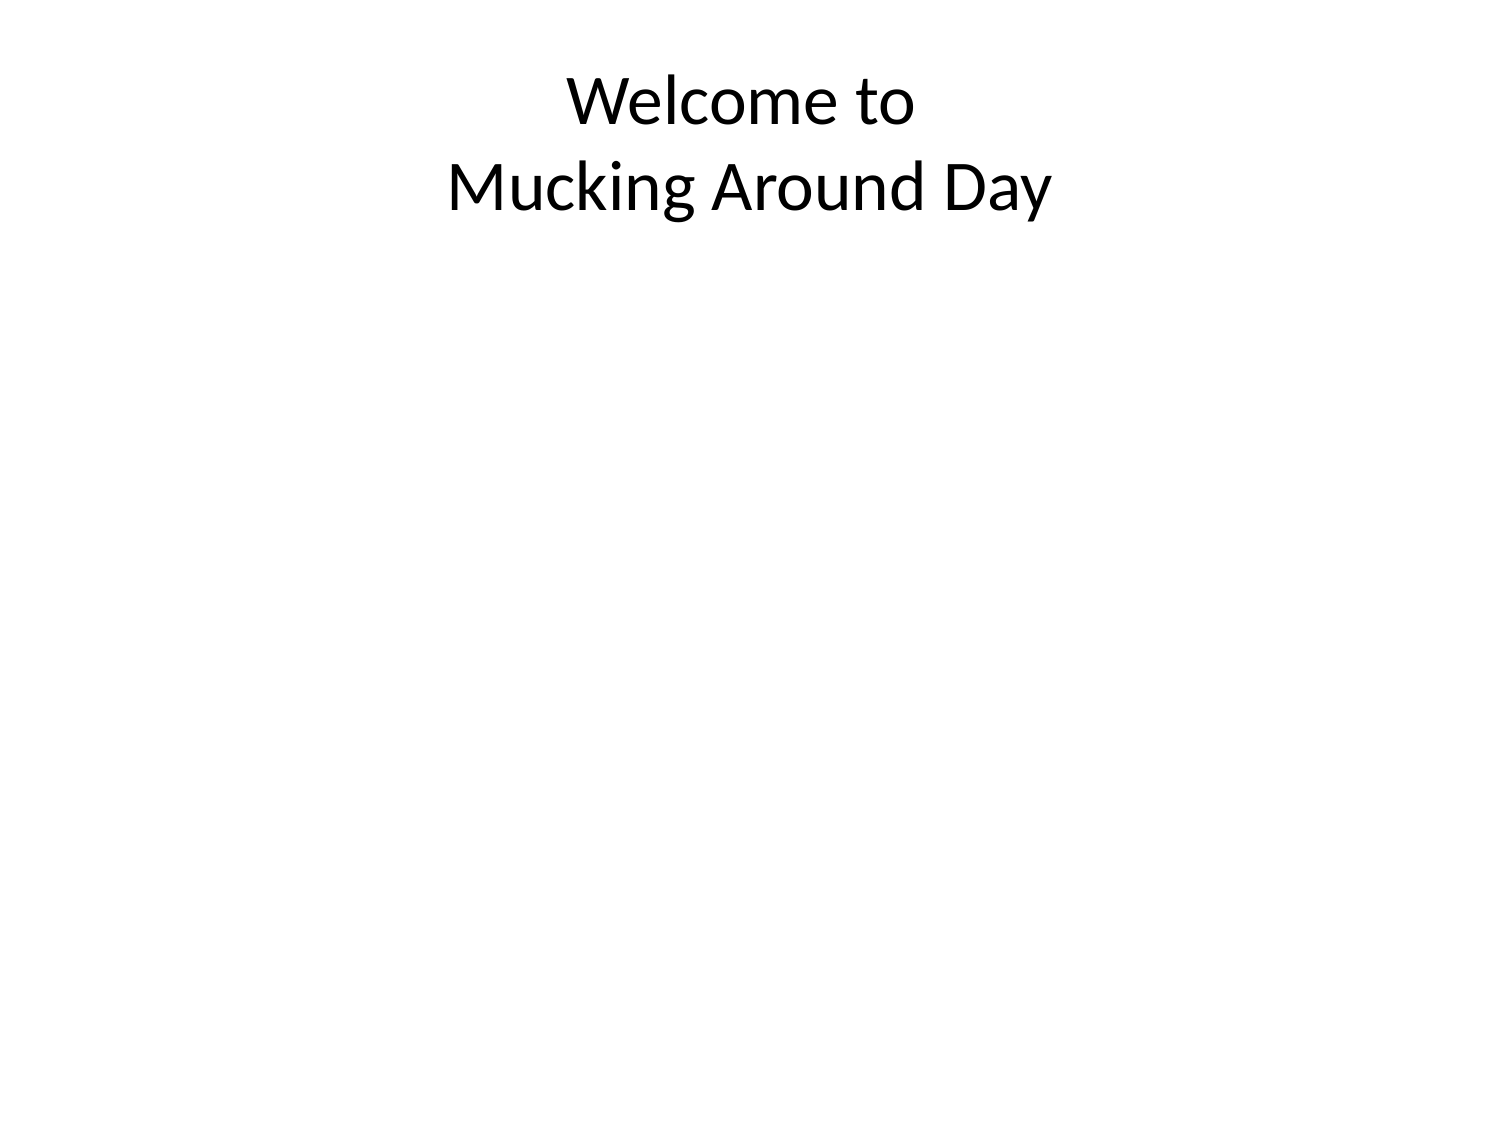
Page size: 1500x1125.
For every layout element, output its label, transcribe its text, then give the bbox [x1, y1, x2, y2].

title Welcome to Mucking Around Day [75, 45, 1425, 233]
